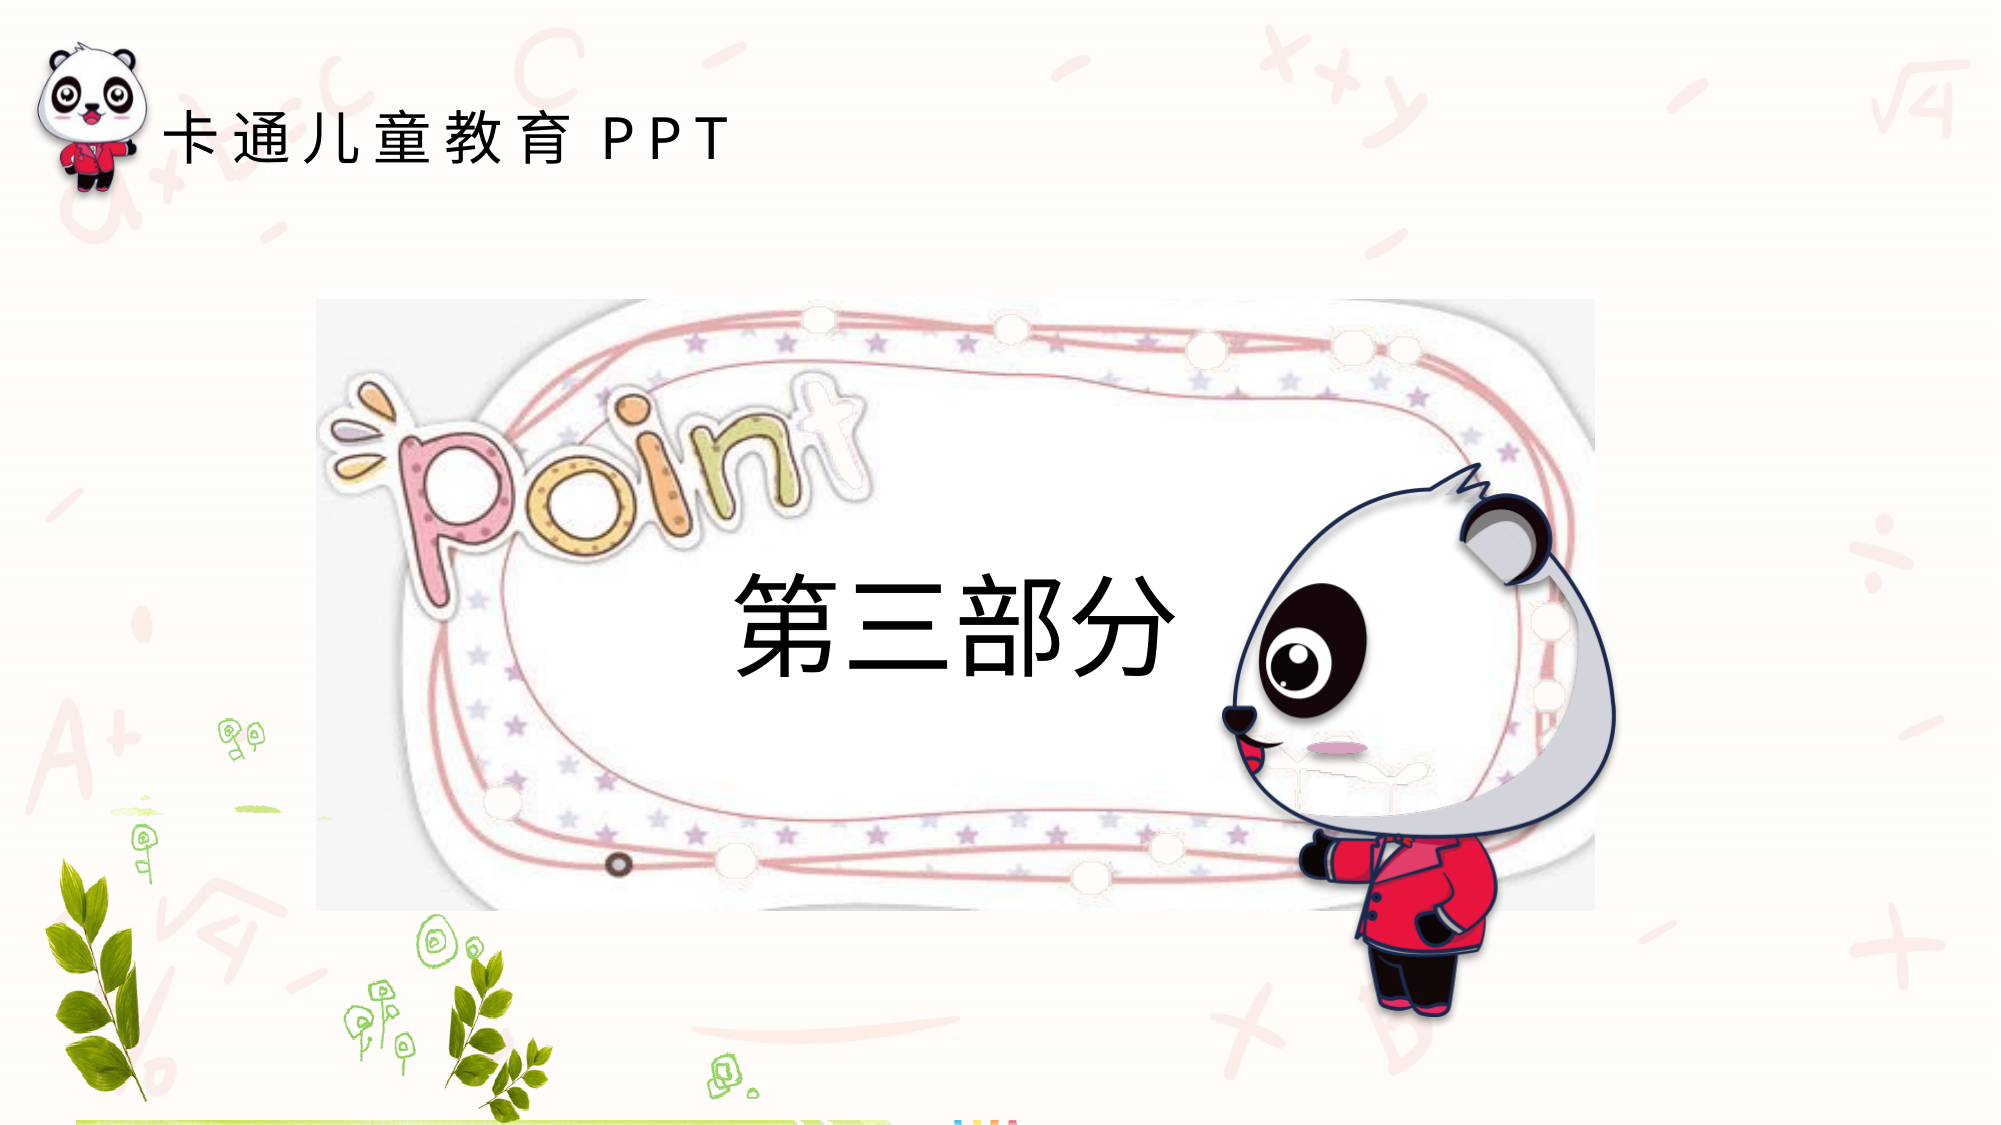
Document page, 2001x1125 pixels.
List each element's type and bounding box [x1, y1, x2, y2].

picture [33, 31, 153, 196]
picture [0, 705, 1039, 1125]
text_box [315, 299, 1638, 1017]
